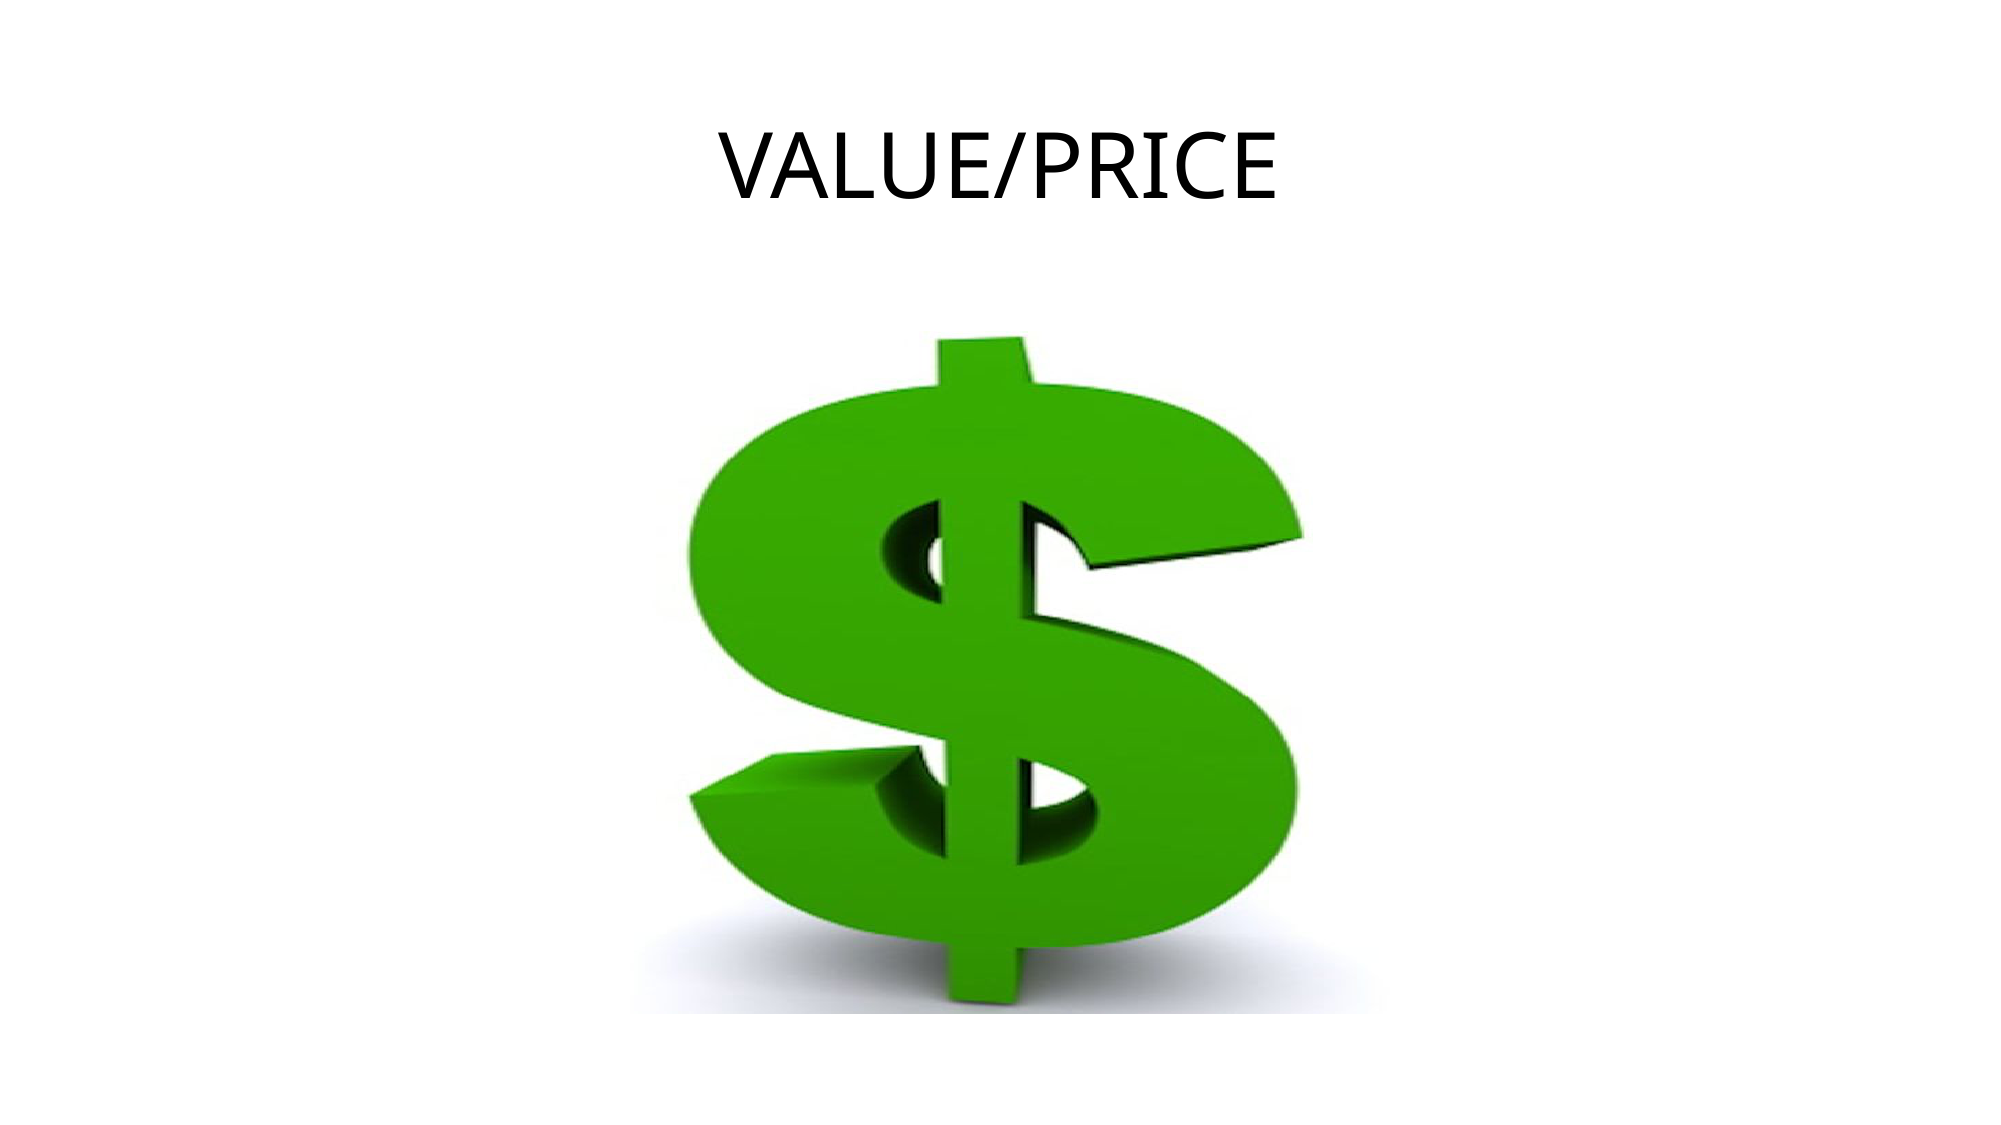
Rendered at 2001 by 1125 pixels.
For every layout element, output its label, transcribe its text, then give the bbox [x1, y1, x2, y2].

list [503, 299, 1500, 1014]
title VALUE/PRICE [137, 59, 1863, 278]
